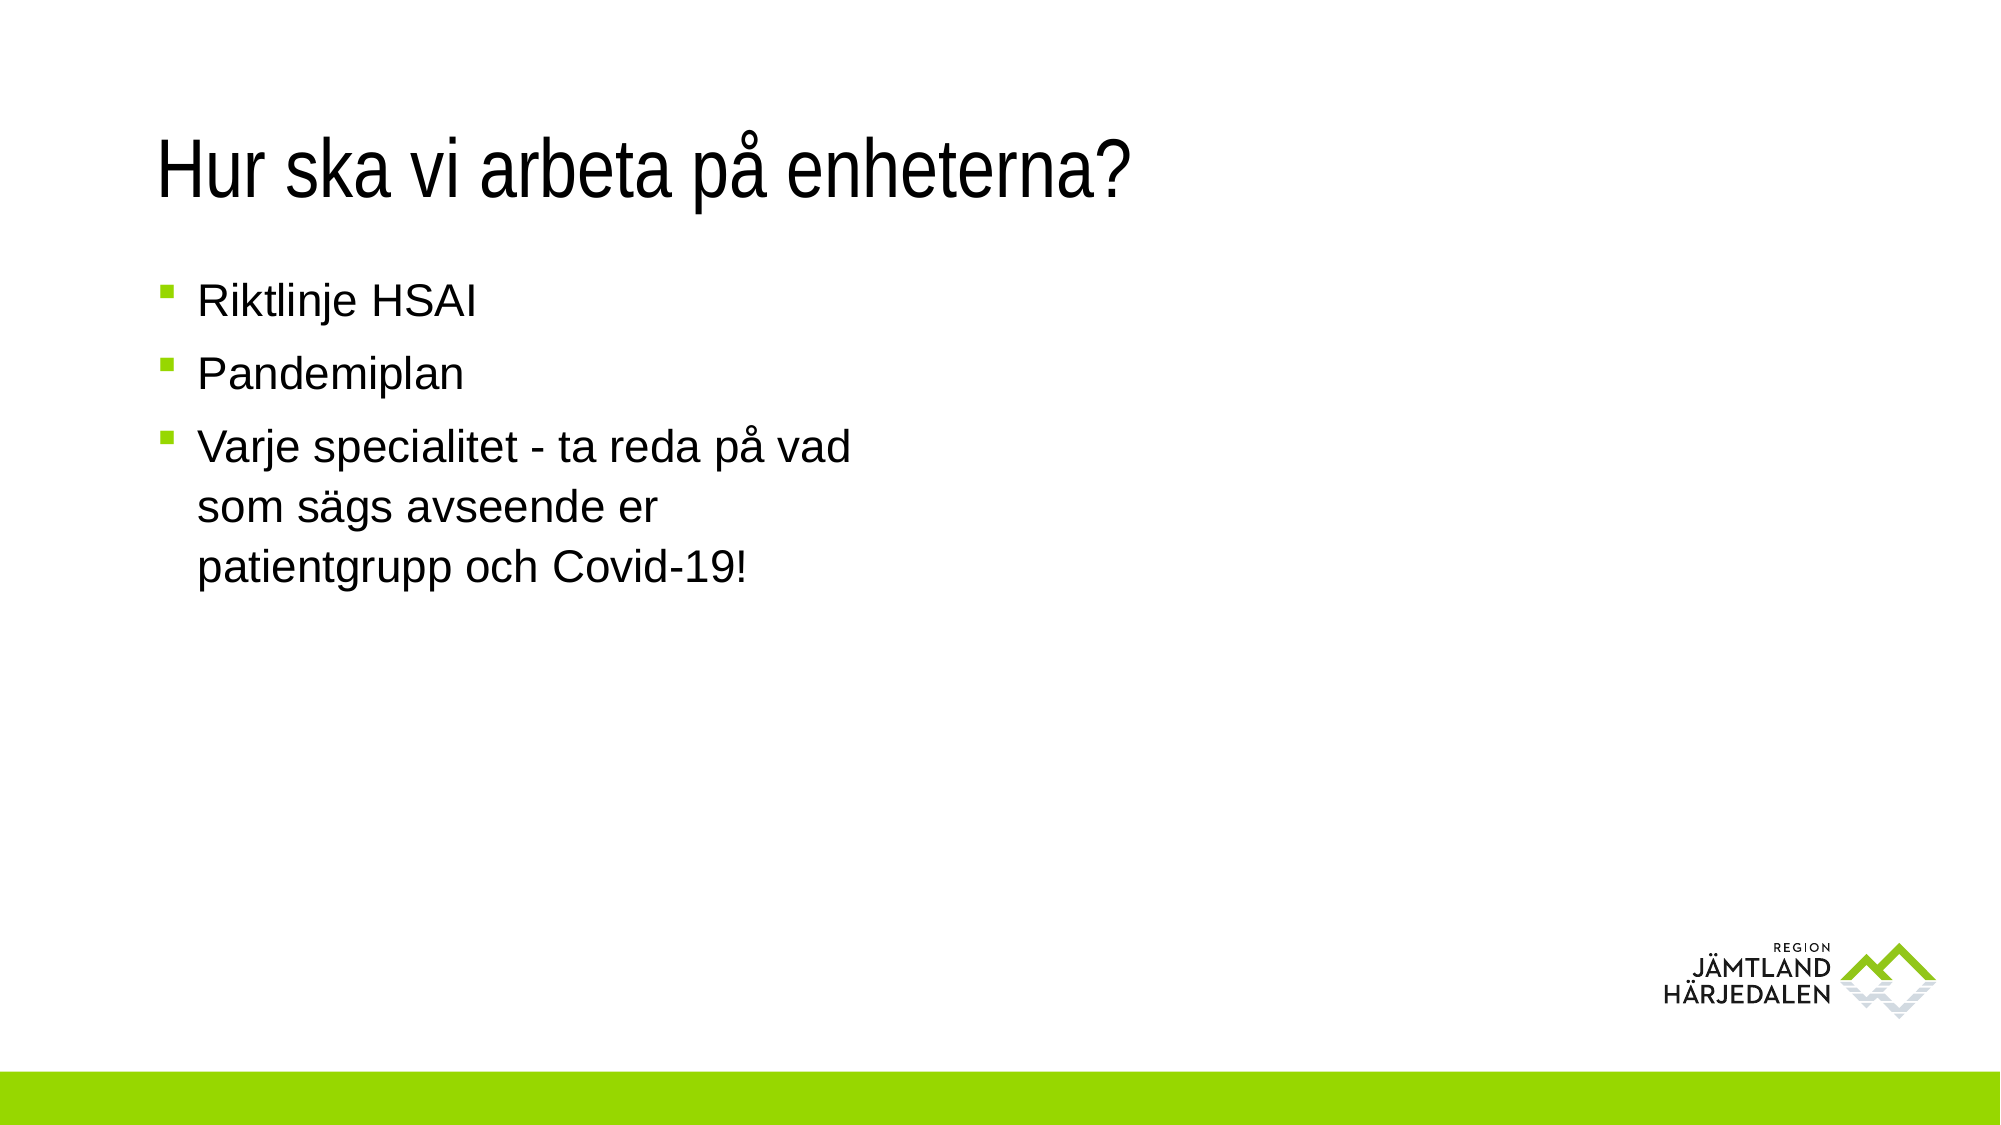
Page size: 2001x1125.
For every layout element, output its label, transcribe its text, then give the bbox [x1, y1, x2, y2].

list Riktlinje HSAI Pandemiplan Varje specialitet - ta reda på vad som sägs avseende er patientgrupp och Covid-19! [141, 257, 923, 955]
title Hur ska vi arbeta på enheterna? [141, 118, 1859, 225]
